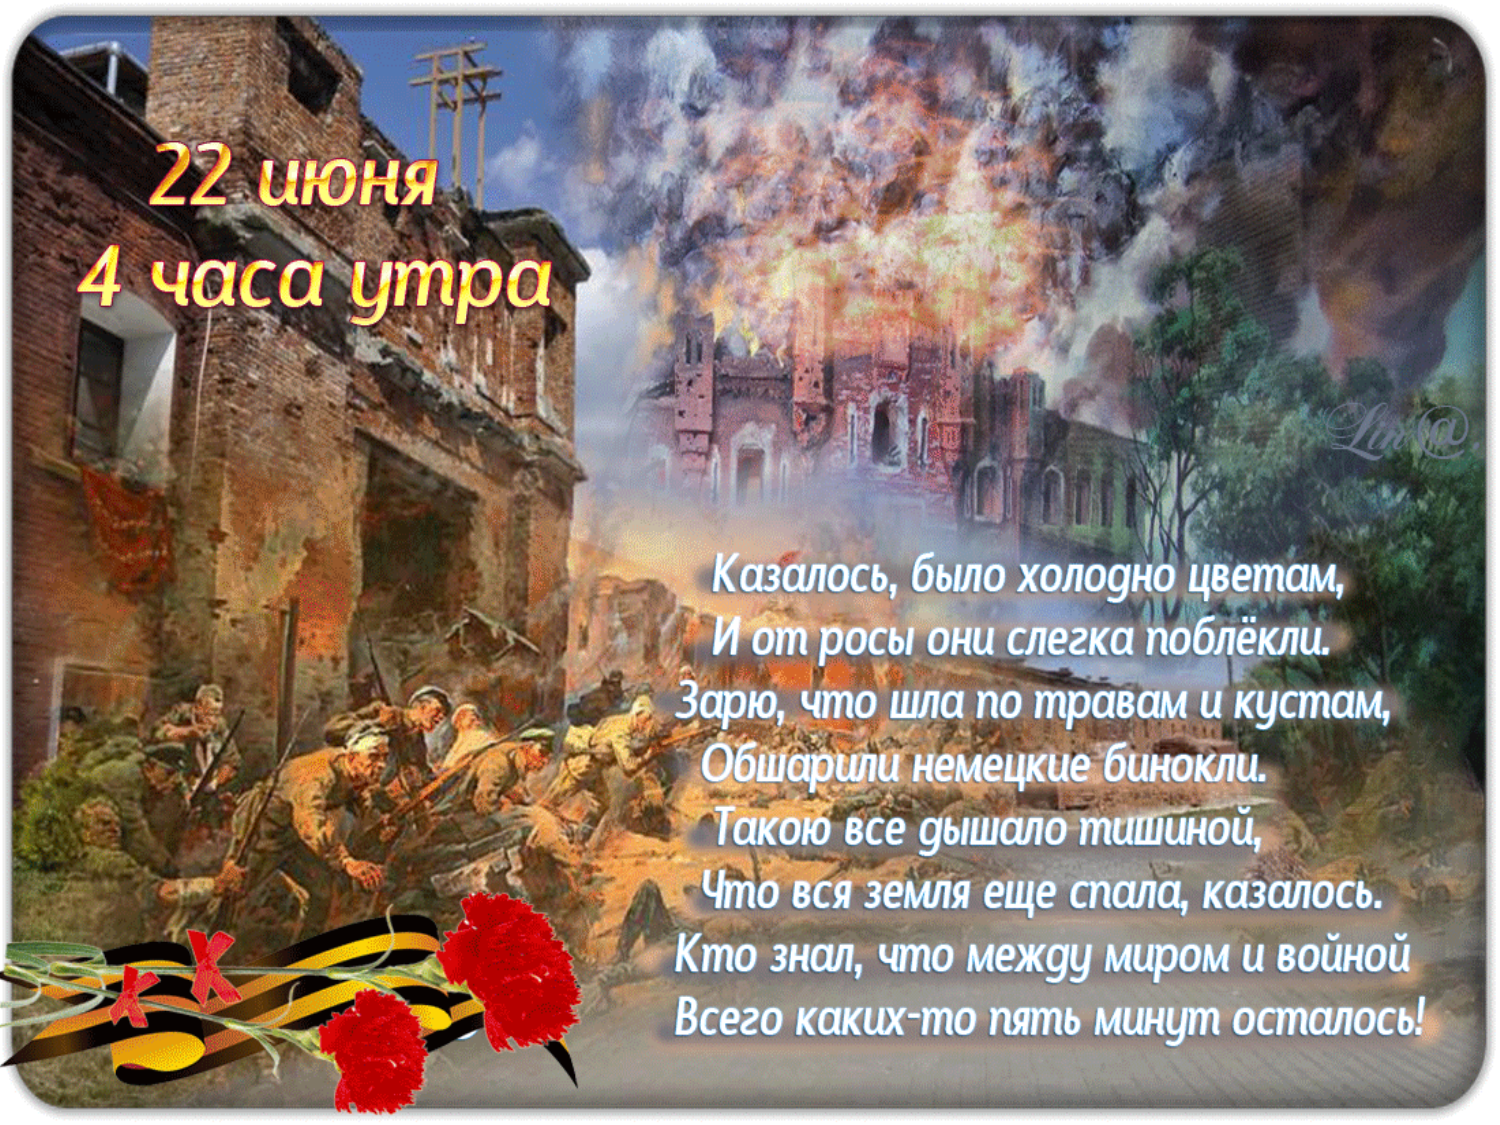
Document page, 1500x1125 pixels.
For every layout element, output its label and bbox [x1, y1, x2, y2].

list [0, 0, 1500, 1125]
